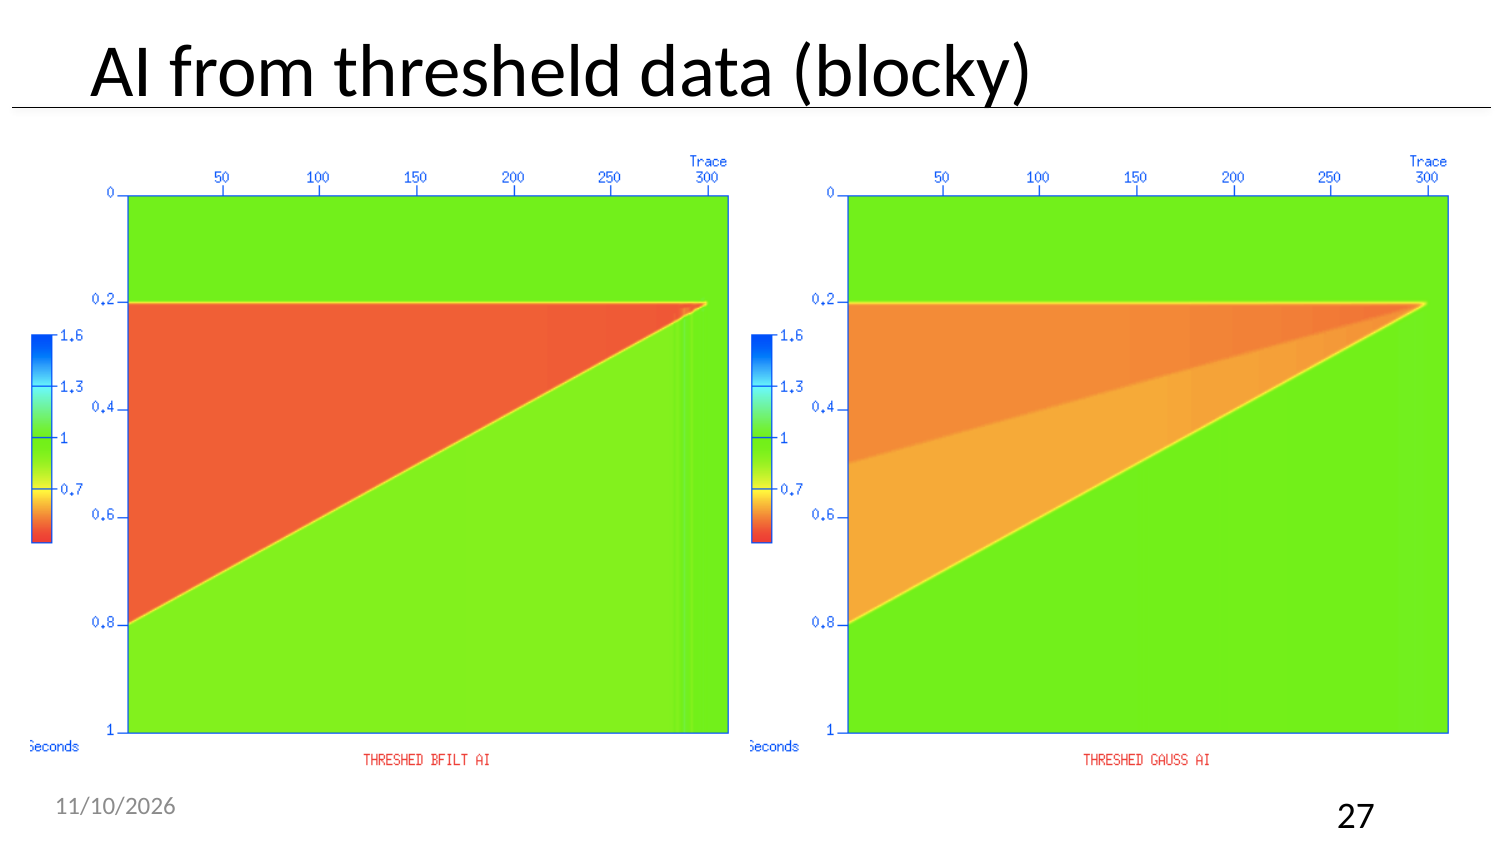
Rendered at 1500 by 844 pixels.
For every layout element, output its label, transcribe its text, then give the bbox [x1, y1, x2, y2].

picture [29, 149, 739, 769]
picture [749, 149, 1459, 769]
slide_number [39, 782, 390, 827]
title AI from thresheld data (blocky) [75, 33, 1425, 99]
